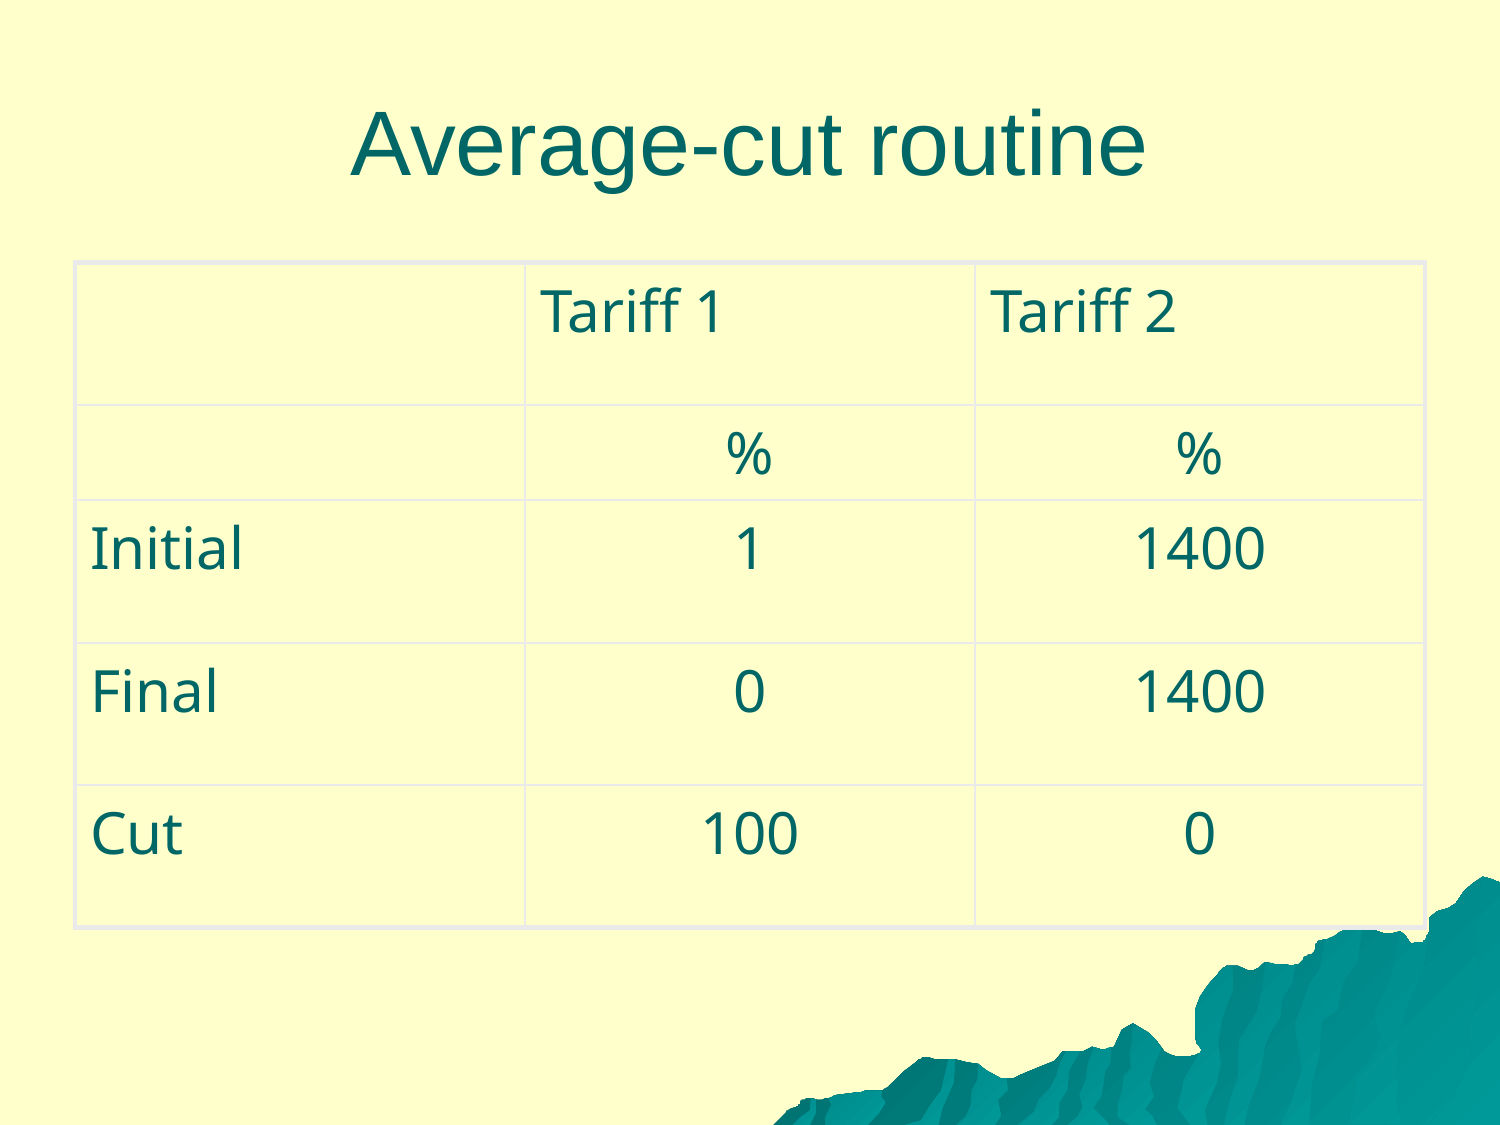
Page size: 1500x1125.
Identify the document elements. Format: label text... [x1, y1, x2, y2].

table_header Tariff 1 [526, 265, 974, 404]
table_cell 0 [526, 644, 974, 784]
table_cell 0 [976, 786, 1423, 925]
table_cell % [526, 406, 974, 499]
table_header Tariff 2 [976, 265, 1423, 404]
title Average-cut routine [74, 45, 1426, 233]
table_cell Cut [77, 786, 524, 925]
table_cell [77, 406, 524, 499]
table_cell 1400 [976, 644, 1423, 784]
table_header [77, 265, 524, 404]
table_cell 1 [526, 501, 974, 642]
table_cell 100 [526, 786, 974, 925]
table_cell 1400 [976, 501, 1423, 642]
table_cell % [976, 406, 1423, 499]
table_cell Final [77, 644, 524, 784]
table_cell Initial [77, 501, 524, 642]
